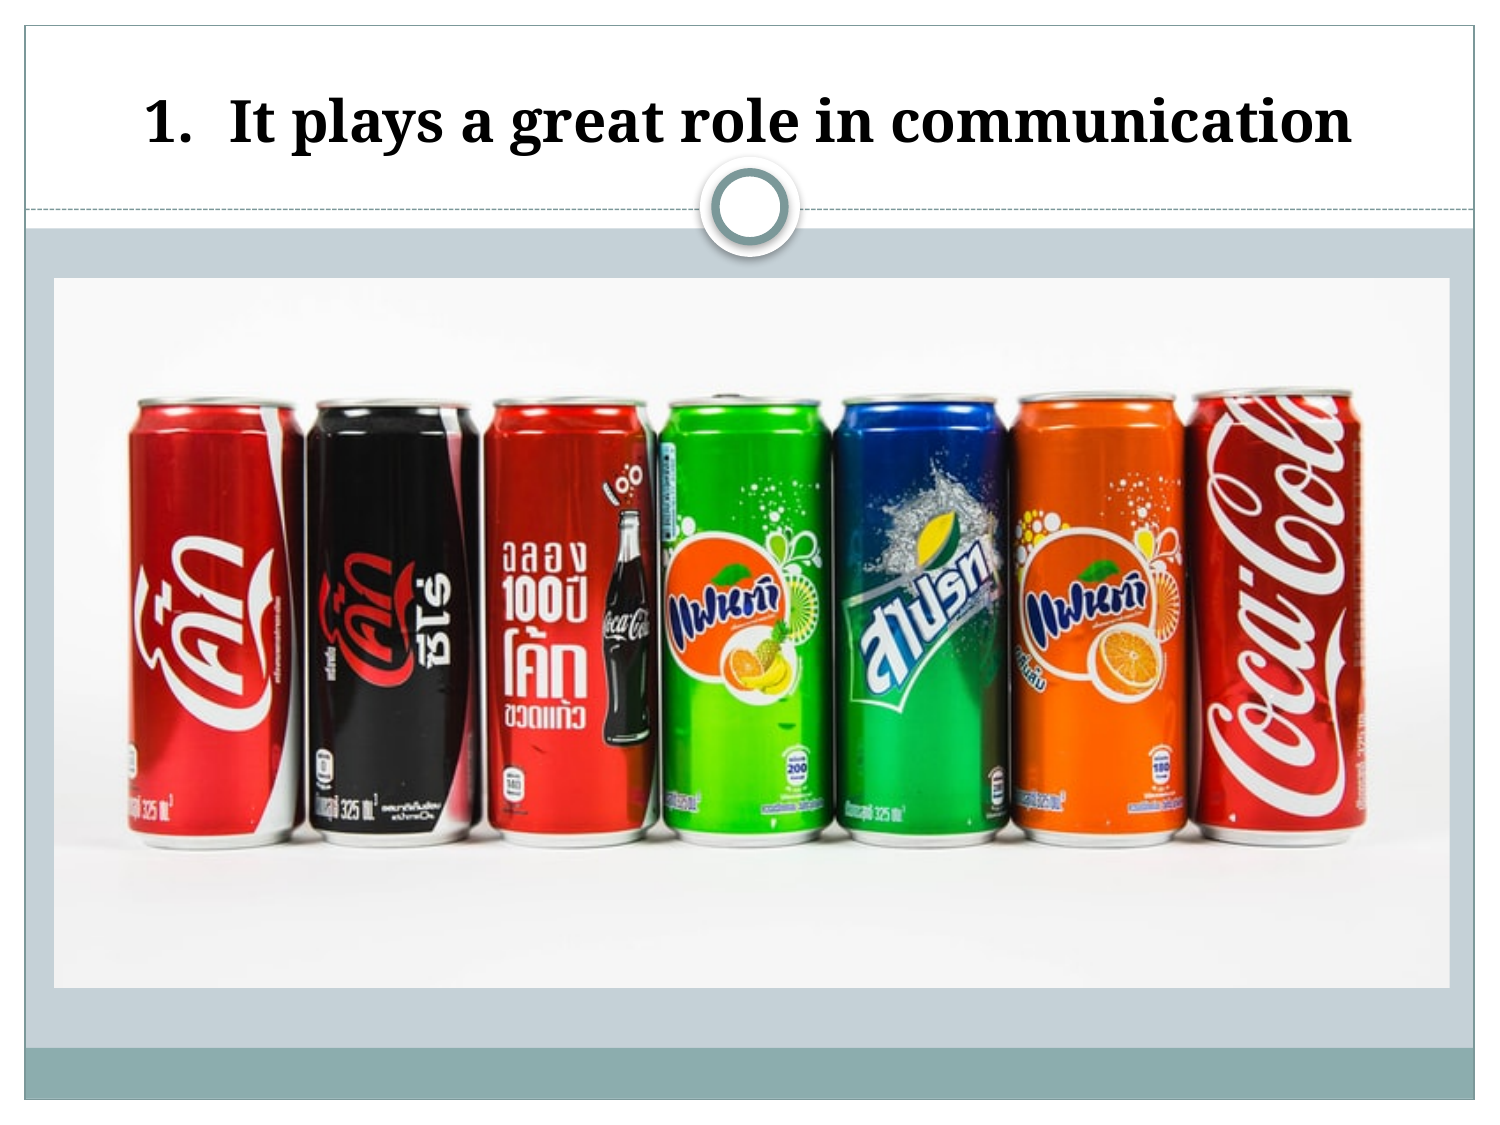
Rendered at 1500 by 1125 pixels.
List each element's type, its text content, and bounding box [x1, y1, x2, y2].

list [53, 277, 1450, 988]
title It plays a great role in communication [49, 37, 1450, 162]
